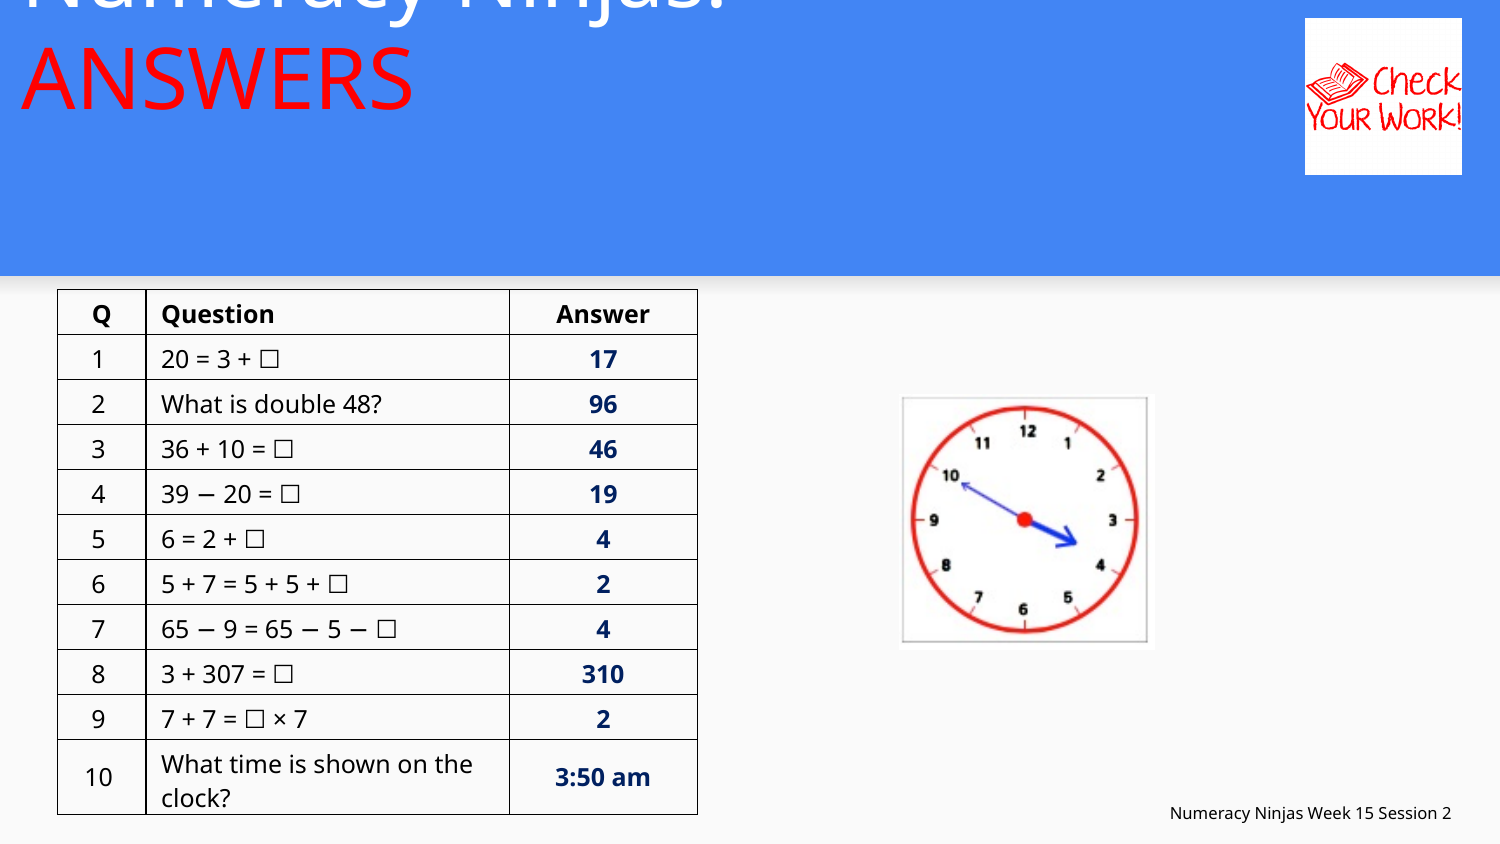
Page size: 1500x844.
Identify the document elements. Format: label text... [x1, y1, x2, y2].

picture [898, 393, 1155, 650]
table_cell 39 − 20 = ☐ [147, 470, 509, 514]
table_header Answer [510, 290, 697, 334]
table_cell What is double 48? [147, 380, 509, 424]
table_header Question [147, 290, 509, 334]
table_cell 6 = 2 + ☐ [147, 515, 509, 559]
table_cell 46 [510, 425, 697, 469]
table_cell 4 [510, 515, 697, 559]
table_cell 7 [58, 605, 145, 649]
table_cell 2 [510, 560, 697, 604]
table_cell 3 [58, 425, 145, 469]
table_cell 4 [510, 605, 697, 649]
table_cell 2 [510, 695, 697, 739]
table_cell 8 [58, 650, 145, 694]
table_header Q [58, 290, 145, 334]
table_cell 4 [58, 470, 145, 514]
picture [1304, 17, 1477, 190]
table_cell 36 + 10 = ☐ [147, 425, 509, 469]
table_cell 96 [510, 380, 697, 424]
table_cell 5 + 7 = 5 + 5 + ☐ [147, 560, 509, 604]
table_cell 20 = 3 + ☐ [147, 335, 509, 379]
table_cell 7 + 7 = ☐ × 7 [147, 695, 509, 739]
table_cell 9 [58, 695, 145, 739]
table_cell 5 [58, 515, 145, 559]
table_cell 10 [58, 740, 145, 814]
title Numeracy Ninjas: ANSWERS [6, 18, 1155, 142]
table_cell 2 [58, 380, 145, 424]
table_cell What time is shown on the clock? [147, 740, 509, 814]
text_box Numeracy Ninjas Week 15 Session 2 [1154, 793, 1500, 834]
table_cell 65 − 9 = 65 − 5 − ☐ [147, 605, 509, 649]
table_cell 6 [58, 560, 145, 604]
table_cell 3:50 am [510, 740, 697, 814]
table_cell 1 [58, 335, 145, 379]
table_cell 3 + 307 = ☐ [147, 650, 509, 694]
table_cell 310 [510, 650, 697, 694]
table_cell 17 [510, 335, 697, 379]
table_cell 19 [510, 470, 697, 514]
